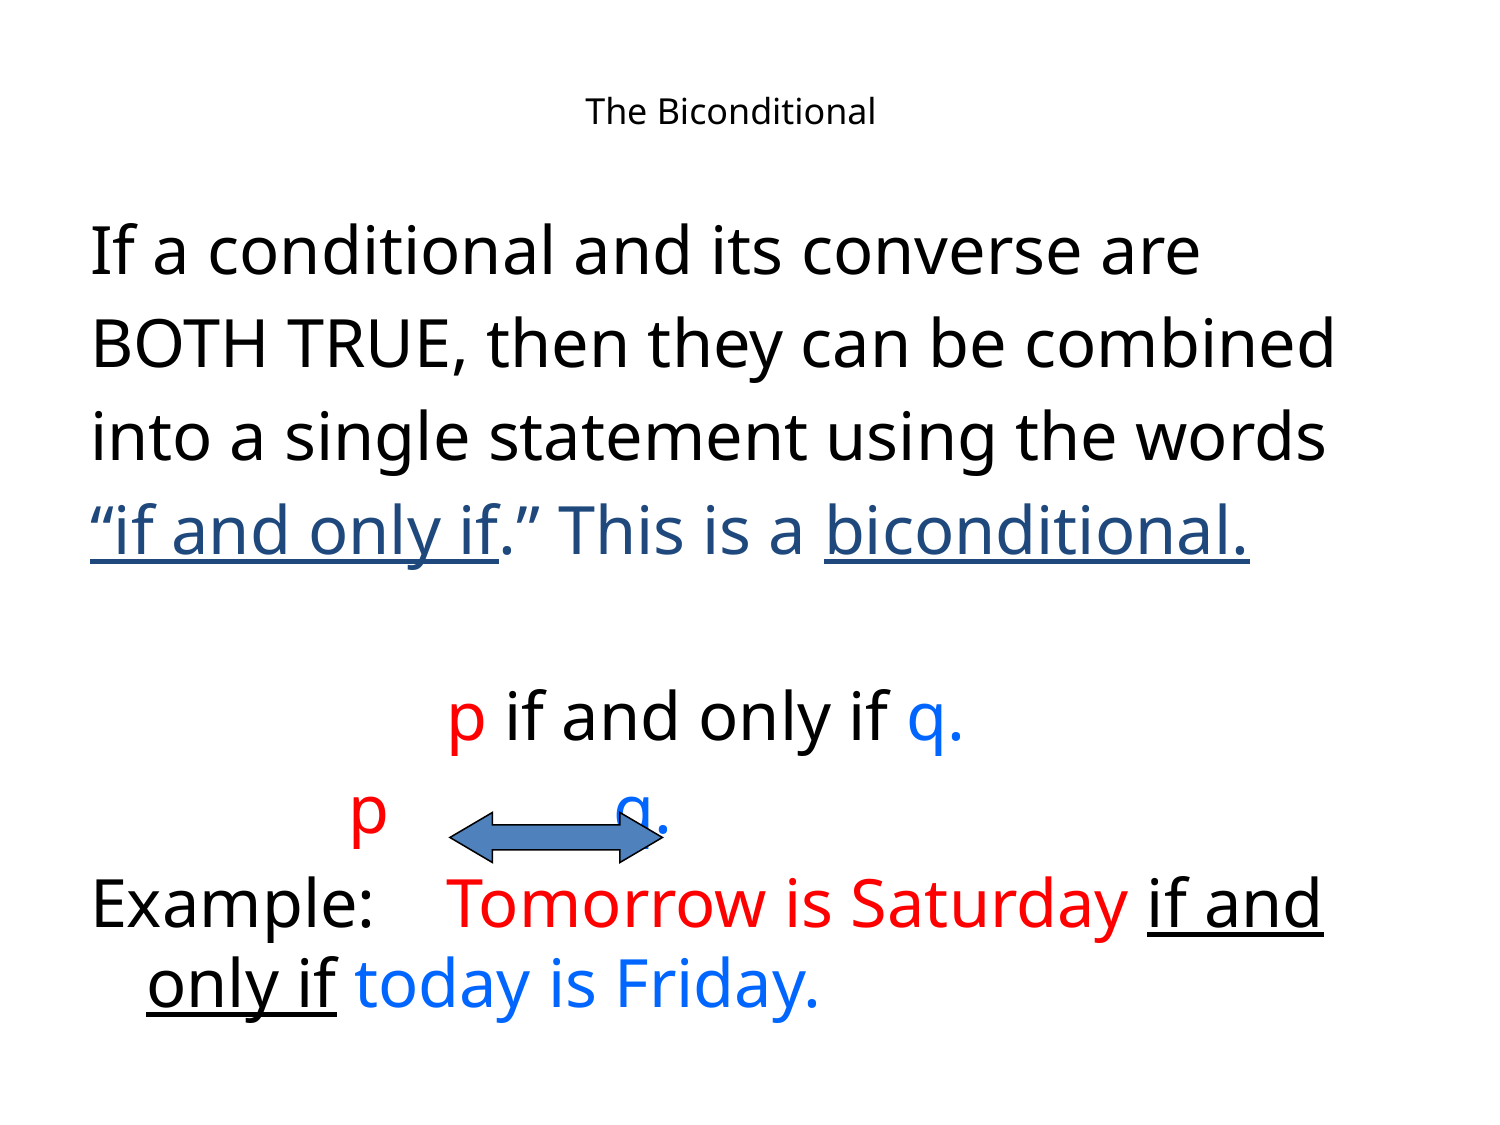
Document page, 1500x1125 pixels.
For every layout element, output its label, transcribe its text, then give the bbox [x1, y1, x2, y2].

title The Biconditional [112, 37, 1350, 183]
text_box [449, 812, 663, 863]
list If a conditional and its converse are BOTH TRUE, then they can be combined into a single statement using the words “if and only if.” This is a biconditional. p if and only if q. p q. Example: Tomorrow is Saturday if and only if today is Friday. [75, 200, 1425, 1088]
